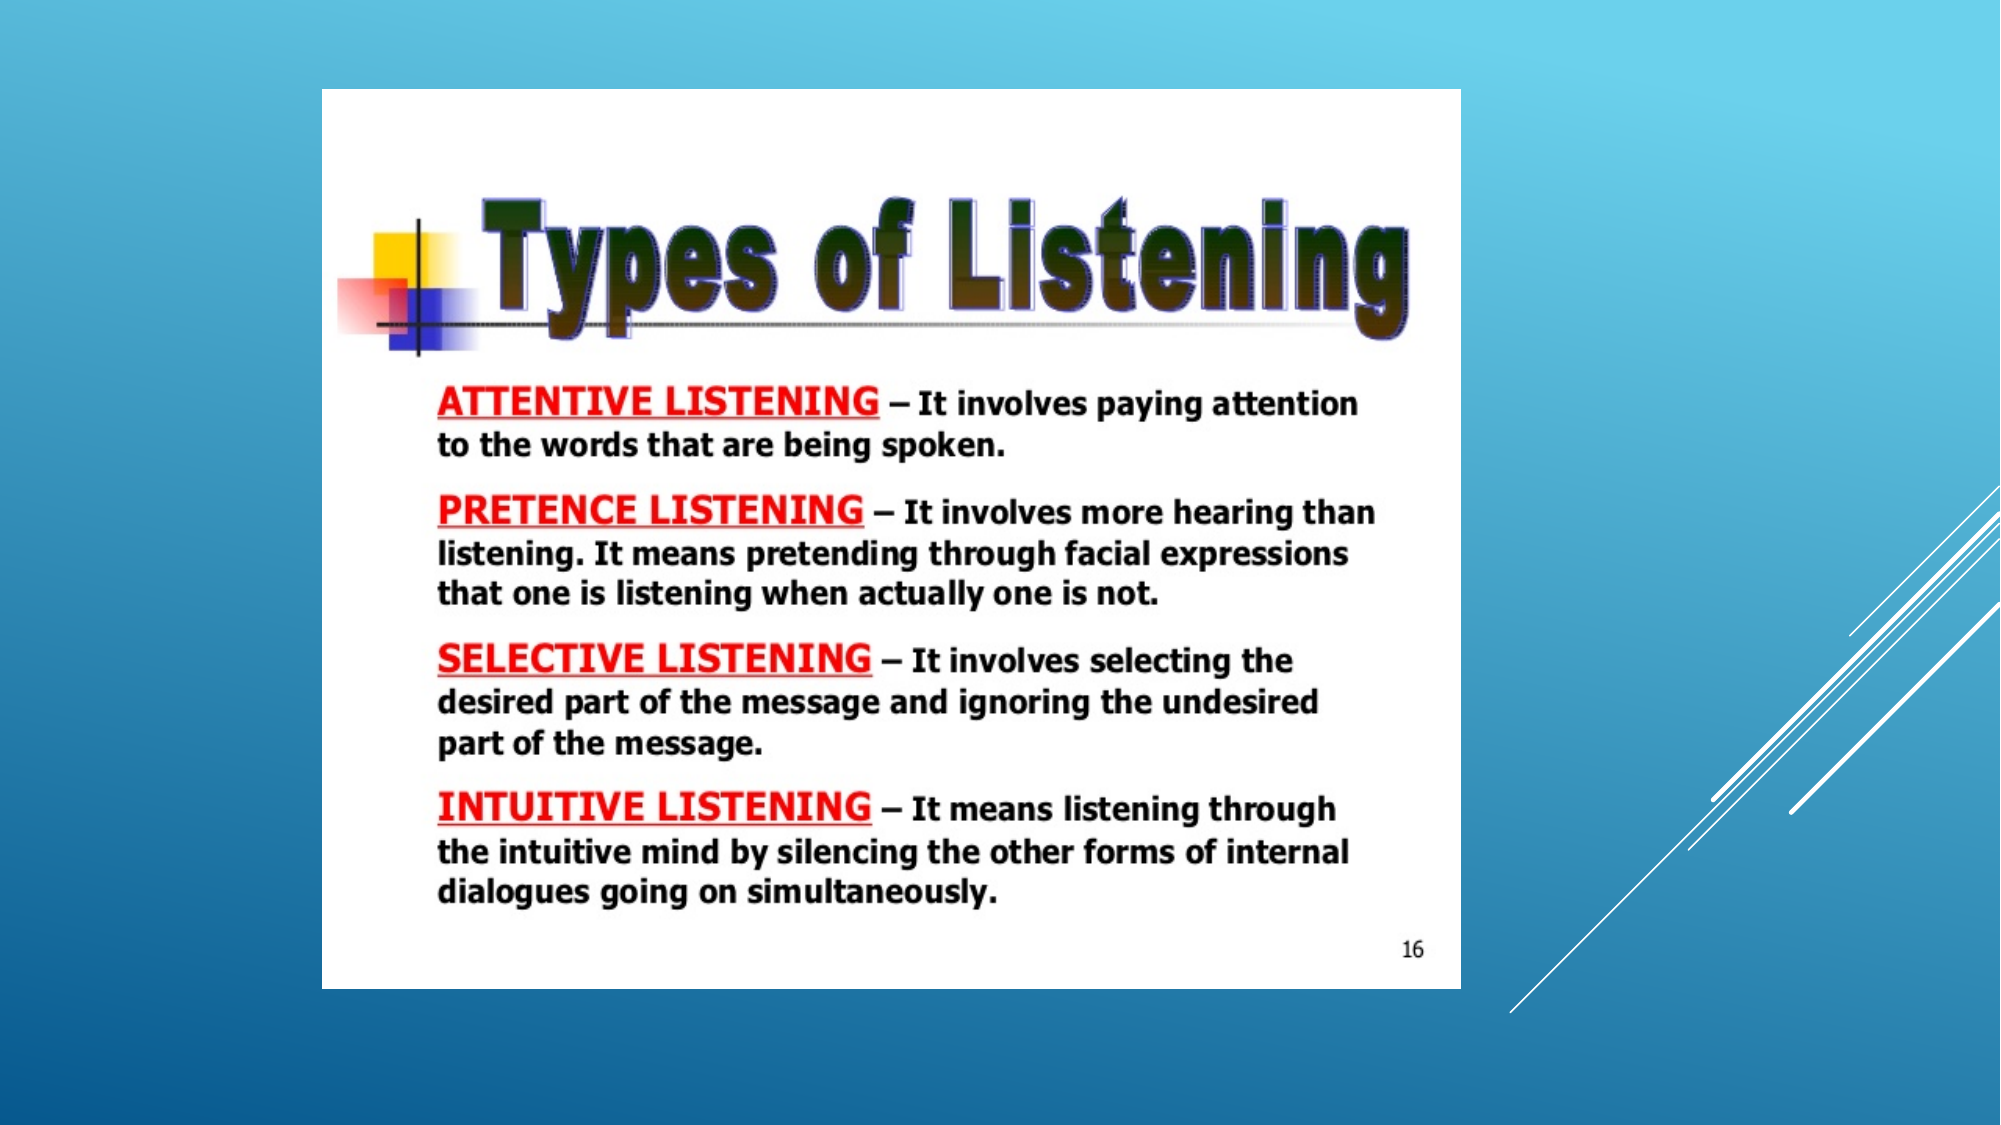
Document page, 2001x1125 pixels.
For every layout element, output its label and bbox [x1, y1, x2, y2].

picture [322, 89, 1461, 989]
